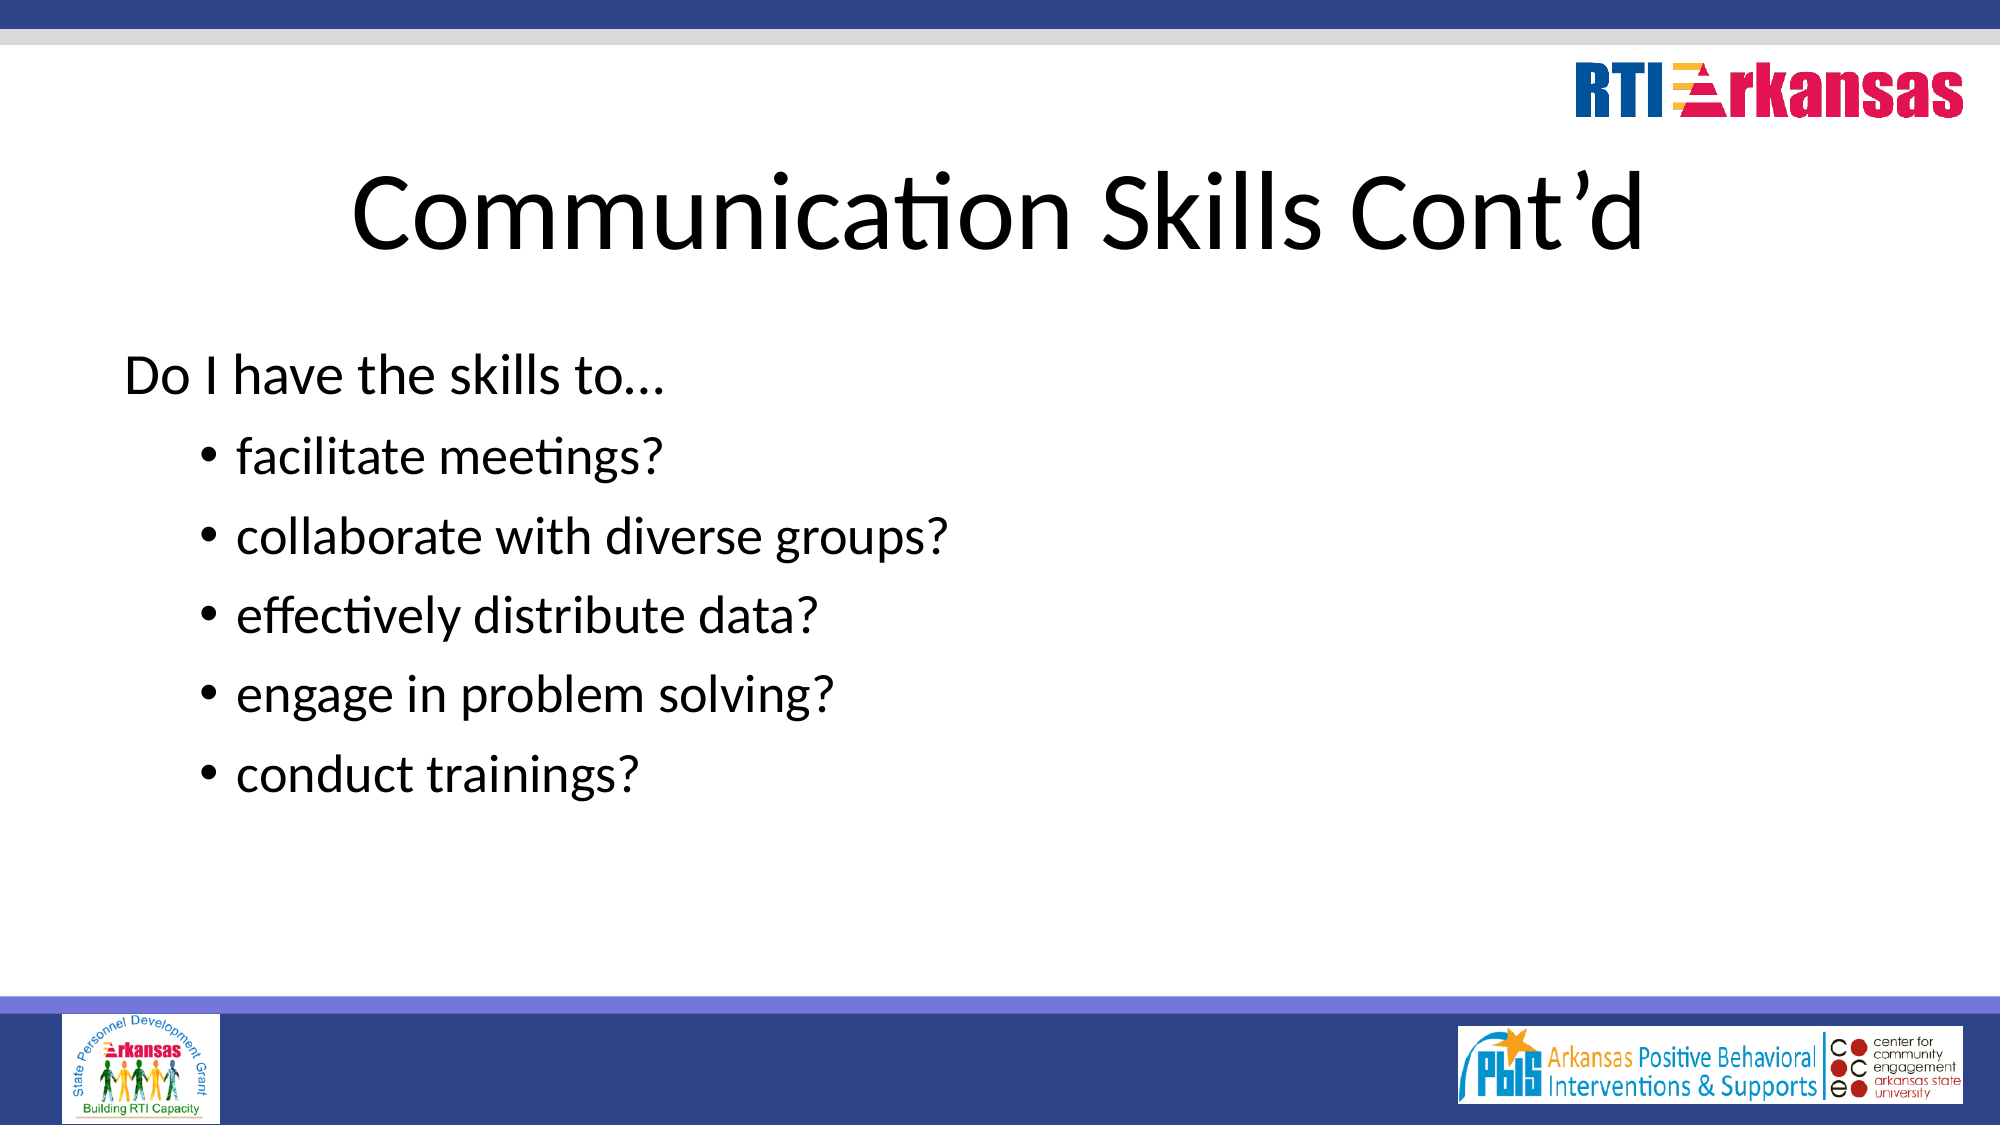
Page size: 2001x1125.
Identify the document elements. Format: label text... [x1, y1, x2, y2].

picture [1458, 1025, 1964, 1104]
title Communication Skills Cont’d [0, 120, 2000, 281]
list Do I have the skills to… facilitate meetings? collaborate with diverse groups? effectively distribute data? engage in problem solving? conduct trainings? [109, 337, 1913, 910]
picture [62, 1013, 220, 1124]
picture [1573, 55, 1964, 120]
